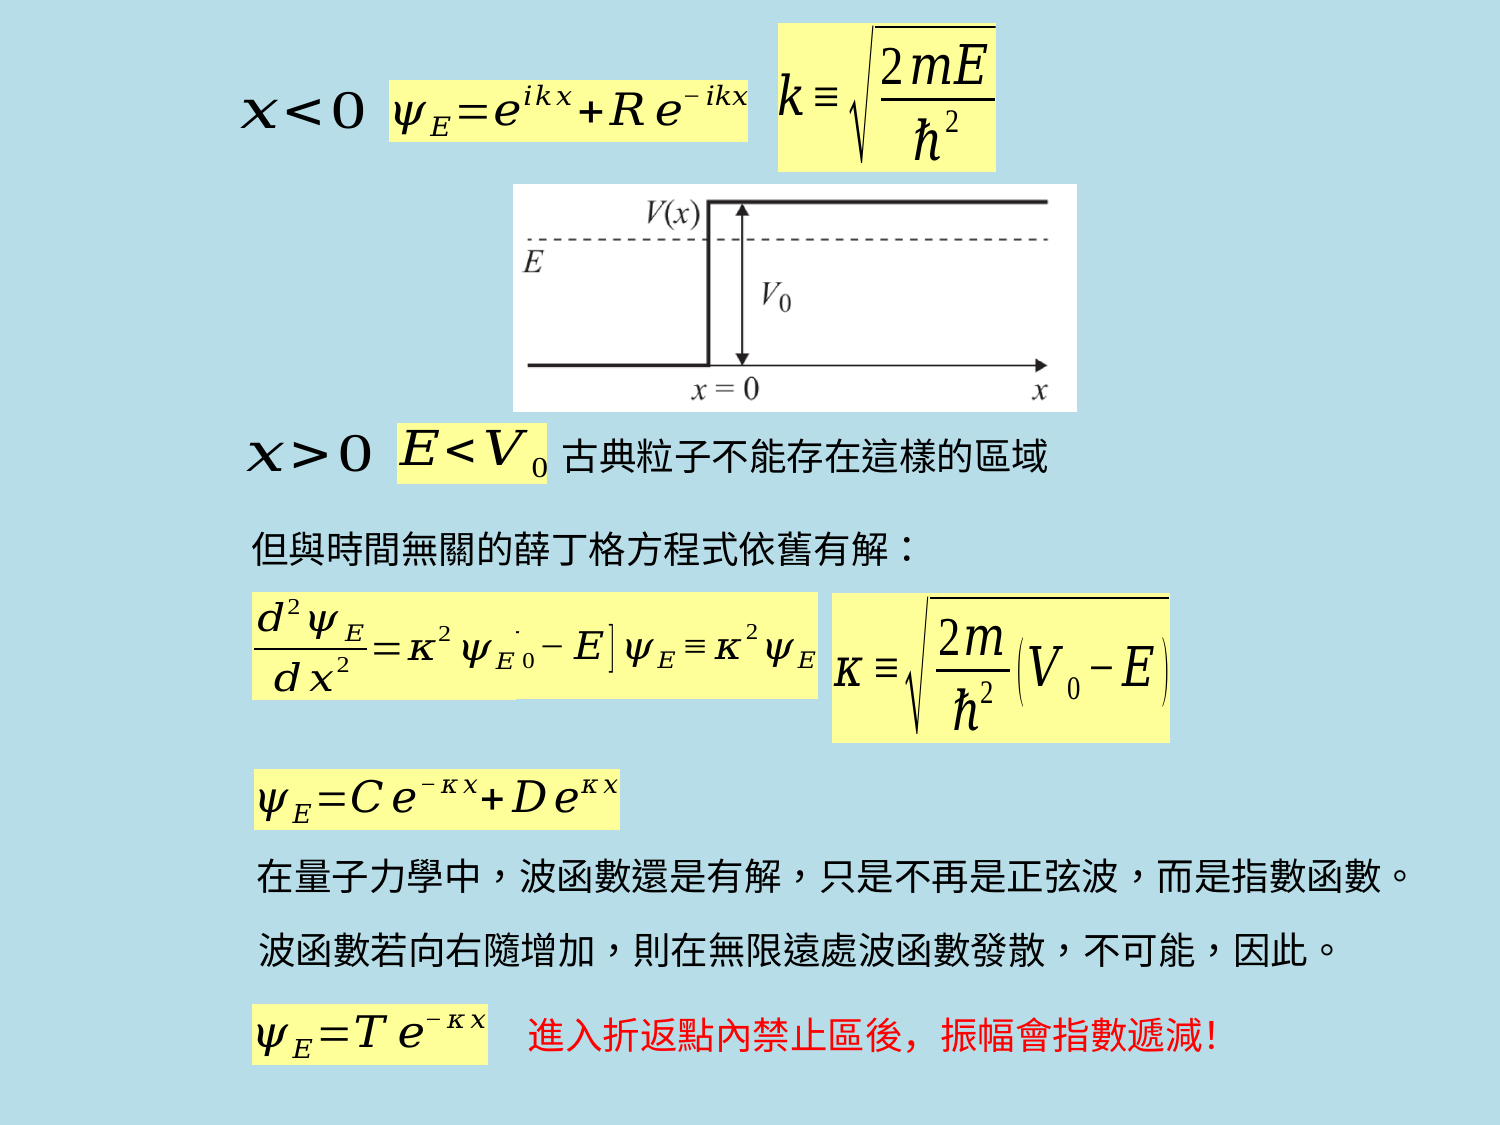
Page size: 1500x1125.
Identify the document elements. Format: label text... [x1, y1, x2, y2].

picture [512, 184, 1078, 413]
text_box 進入折返點內禁止區後，振幅會指數遞減！ [513, 1004, 1341, 1065]
text_box 但與時間無關的薛丁格方程式依舊有解： [236, 518, 1009, 579]
text_box 古典粒子不能存在這樣的區域 [547, 425, 1192, 486]
text_box 在量子力學中，波函數還是有解，只是不再是正弦波，而是指數函數。 [242, 845, 1456, 906]
